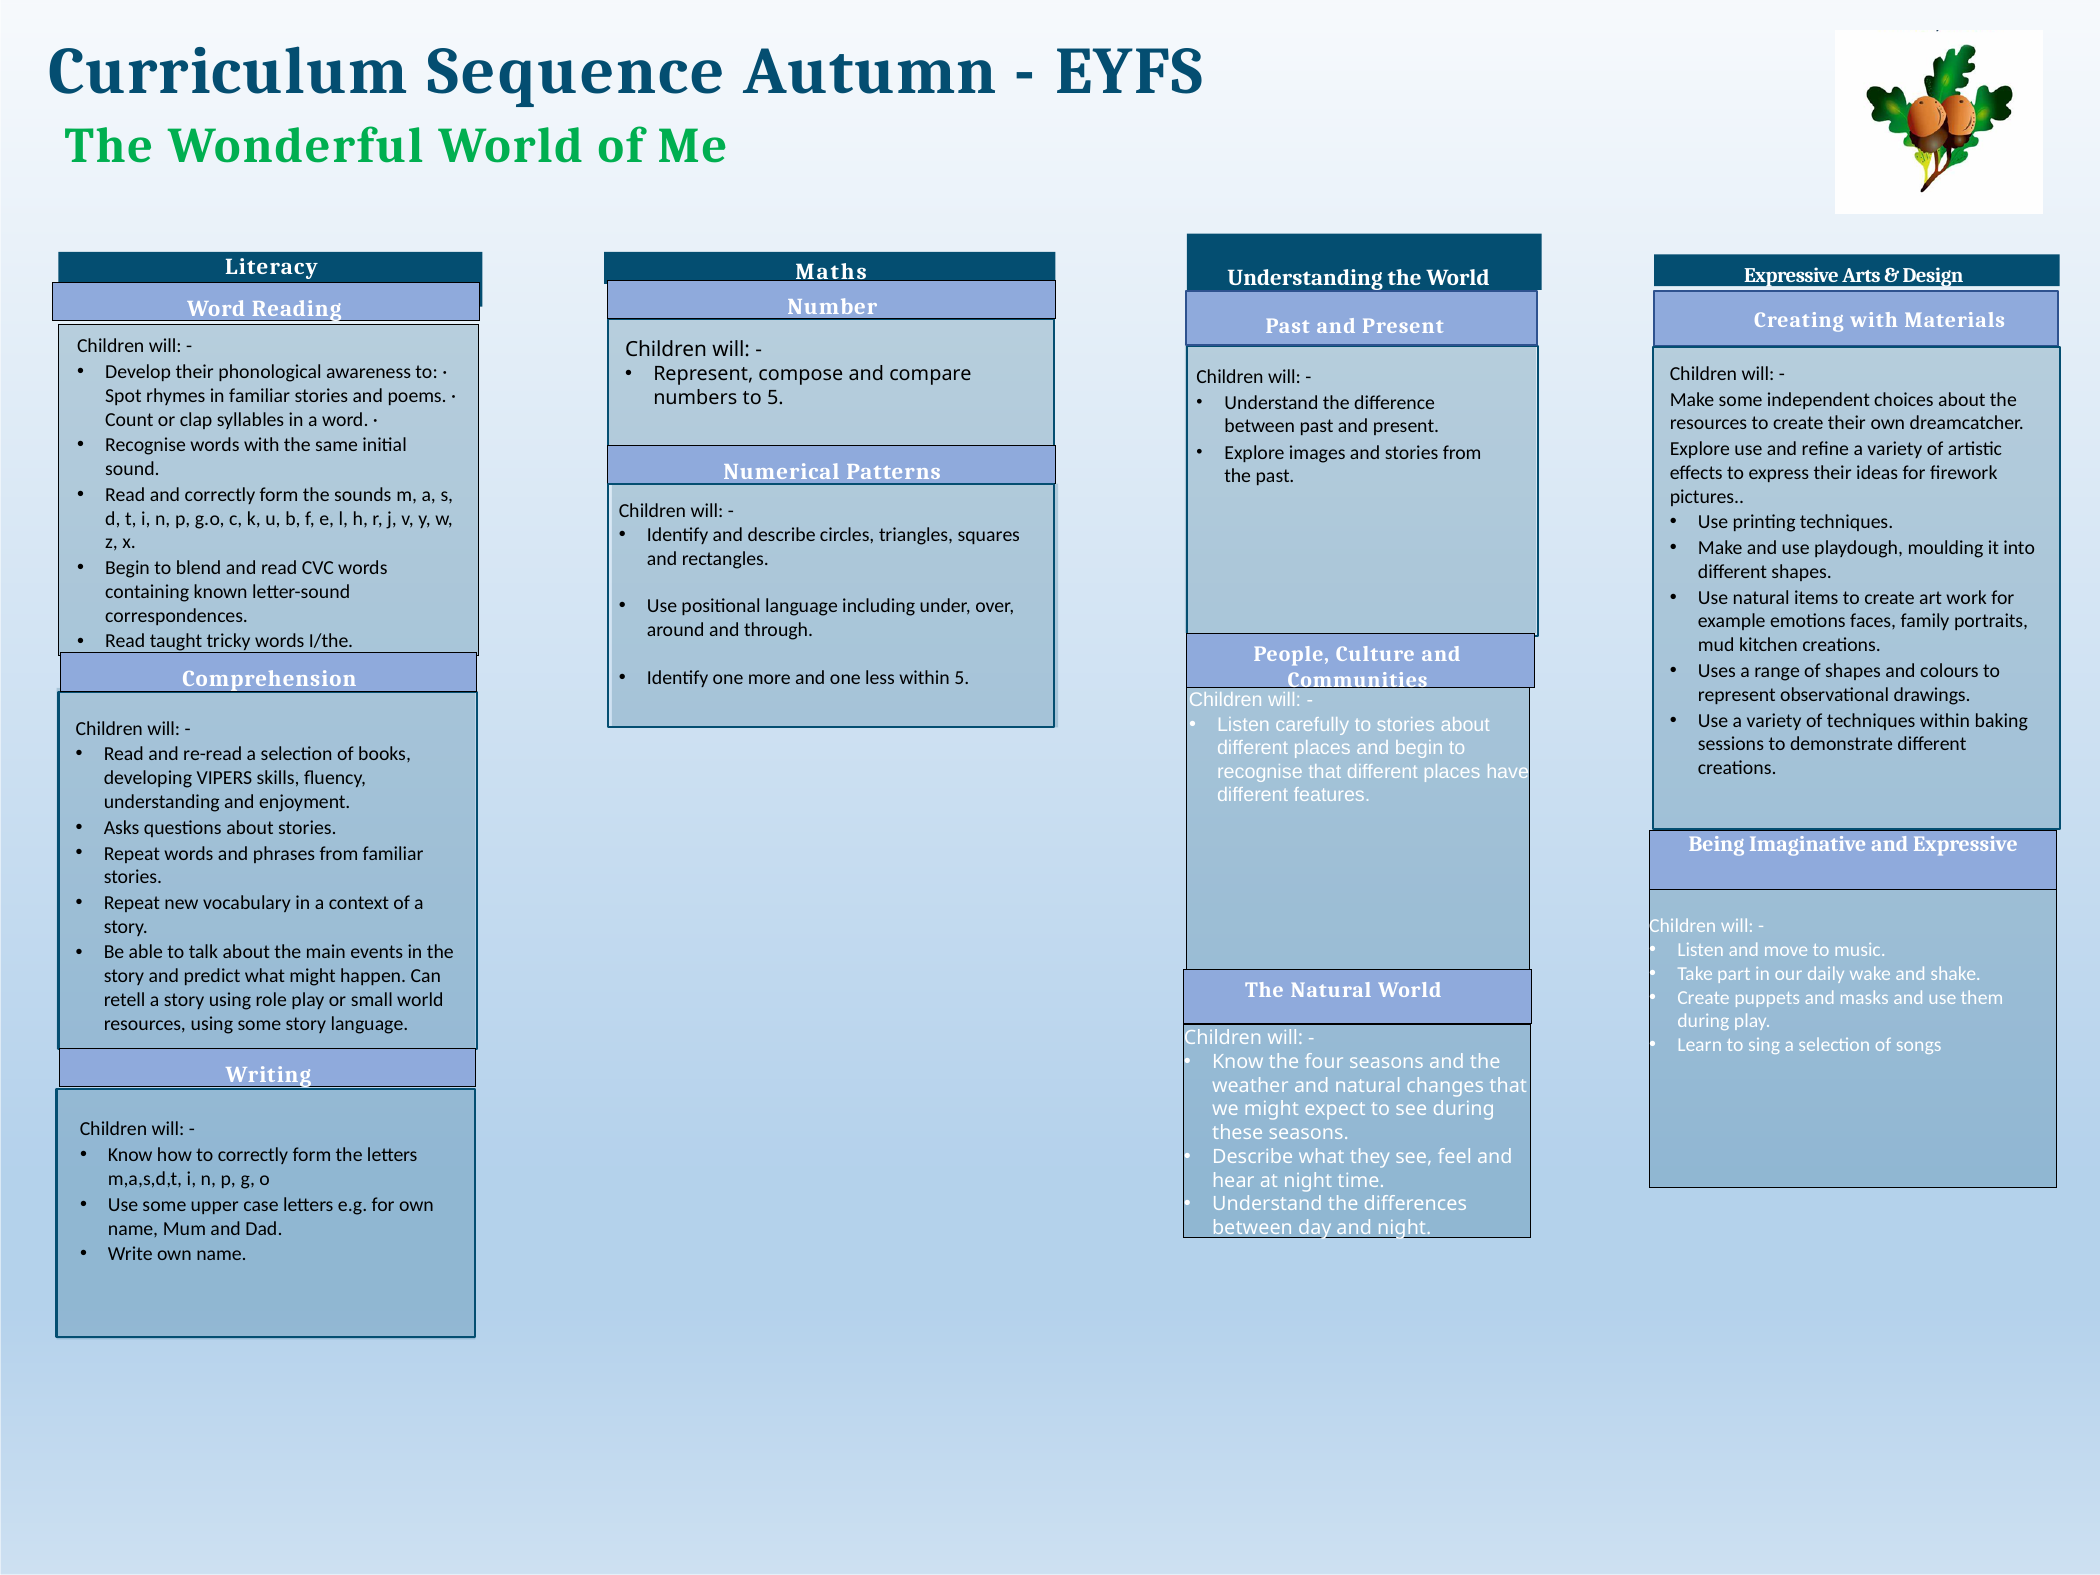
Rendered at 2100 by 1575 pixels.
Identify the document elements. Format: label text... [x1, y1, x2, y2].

picture [0, 0, 2100, 1575]
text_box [603, 251, 1059, 728]
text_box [1648, 254, 2061, 1188]
text_box The Wonderful World of Me [52, 109, 1652, 172]
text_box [52, 251, 483, 1340]
title Curriculum Sequence Autumn - EYFS [46, 24, 1540, 290]
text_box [1182, 233, 1543, 1238]
